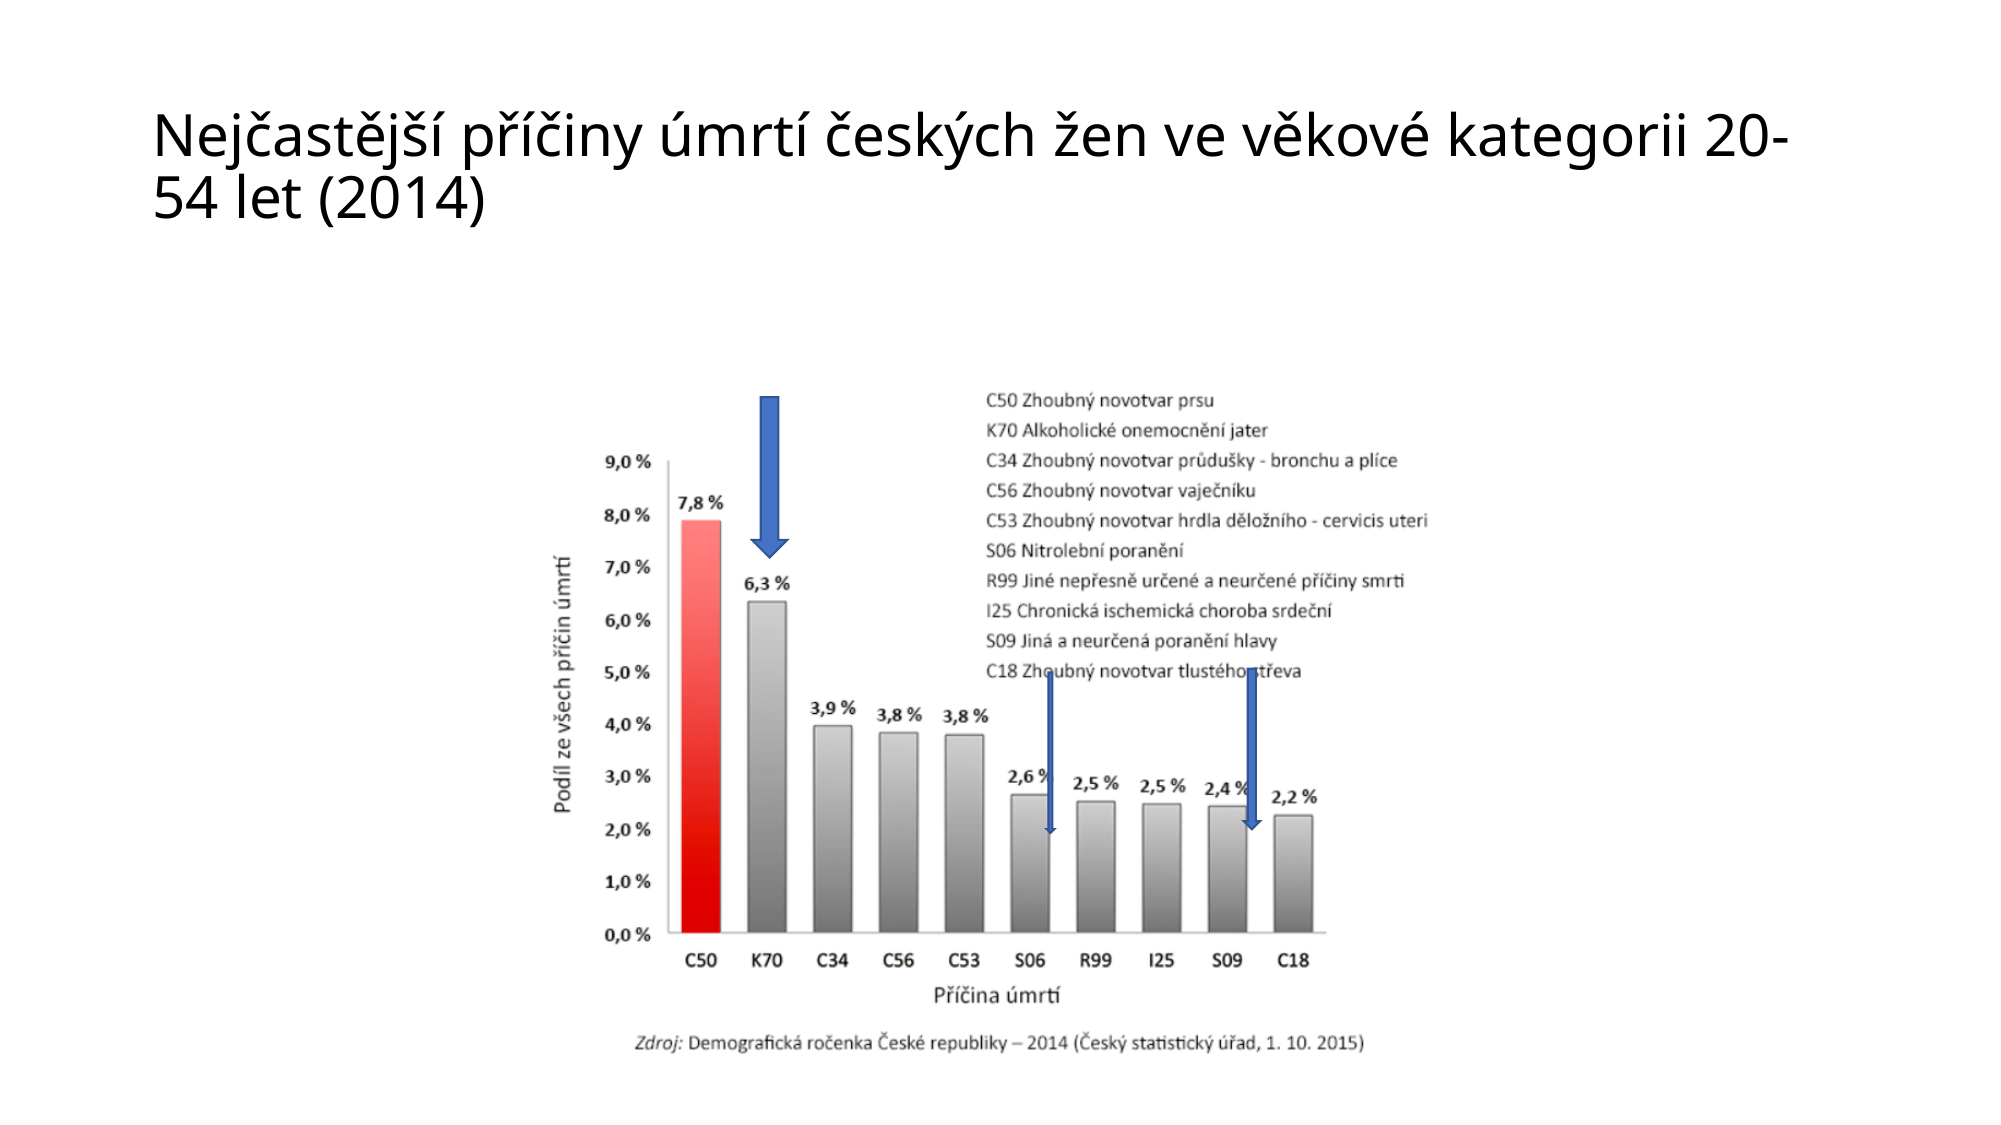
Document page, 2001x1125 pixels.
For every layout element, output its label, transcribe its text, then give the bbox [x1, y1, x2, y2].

title Nejčastější příčiny úmrtí českých žen ve věkové kategorii 20-54 let (2014) [137, 59, 1863, 278]
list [506, 337, 1474, 1087]
